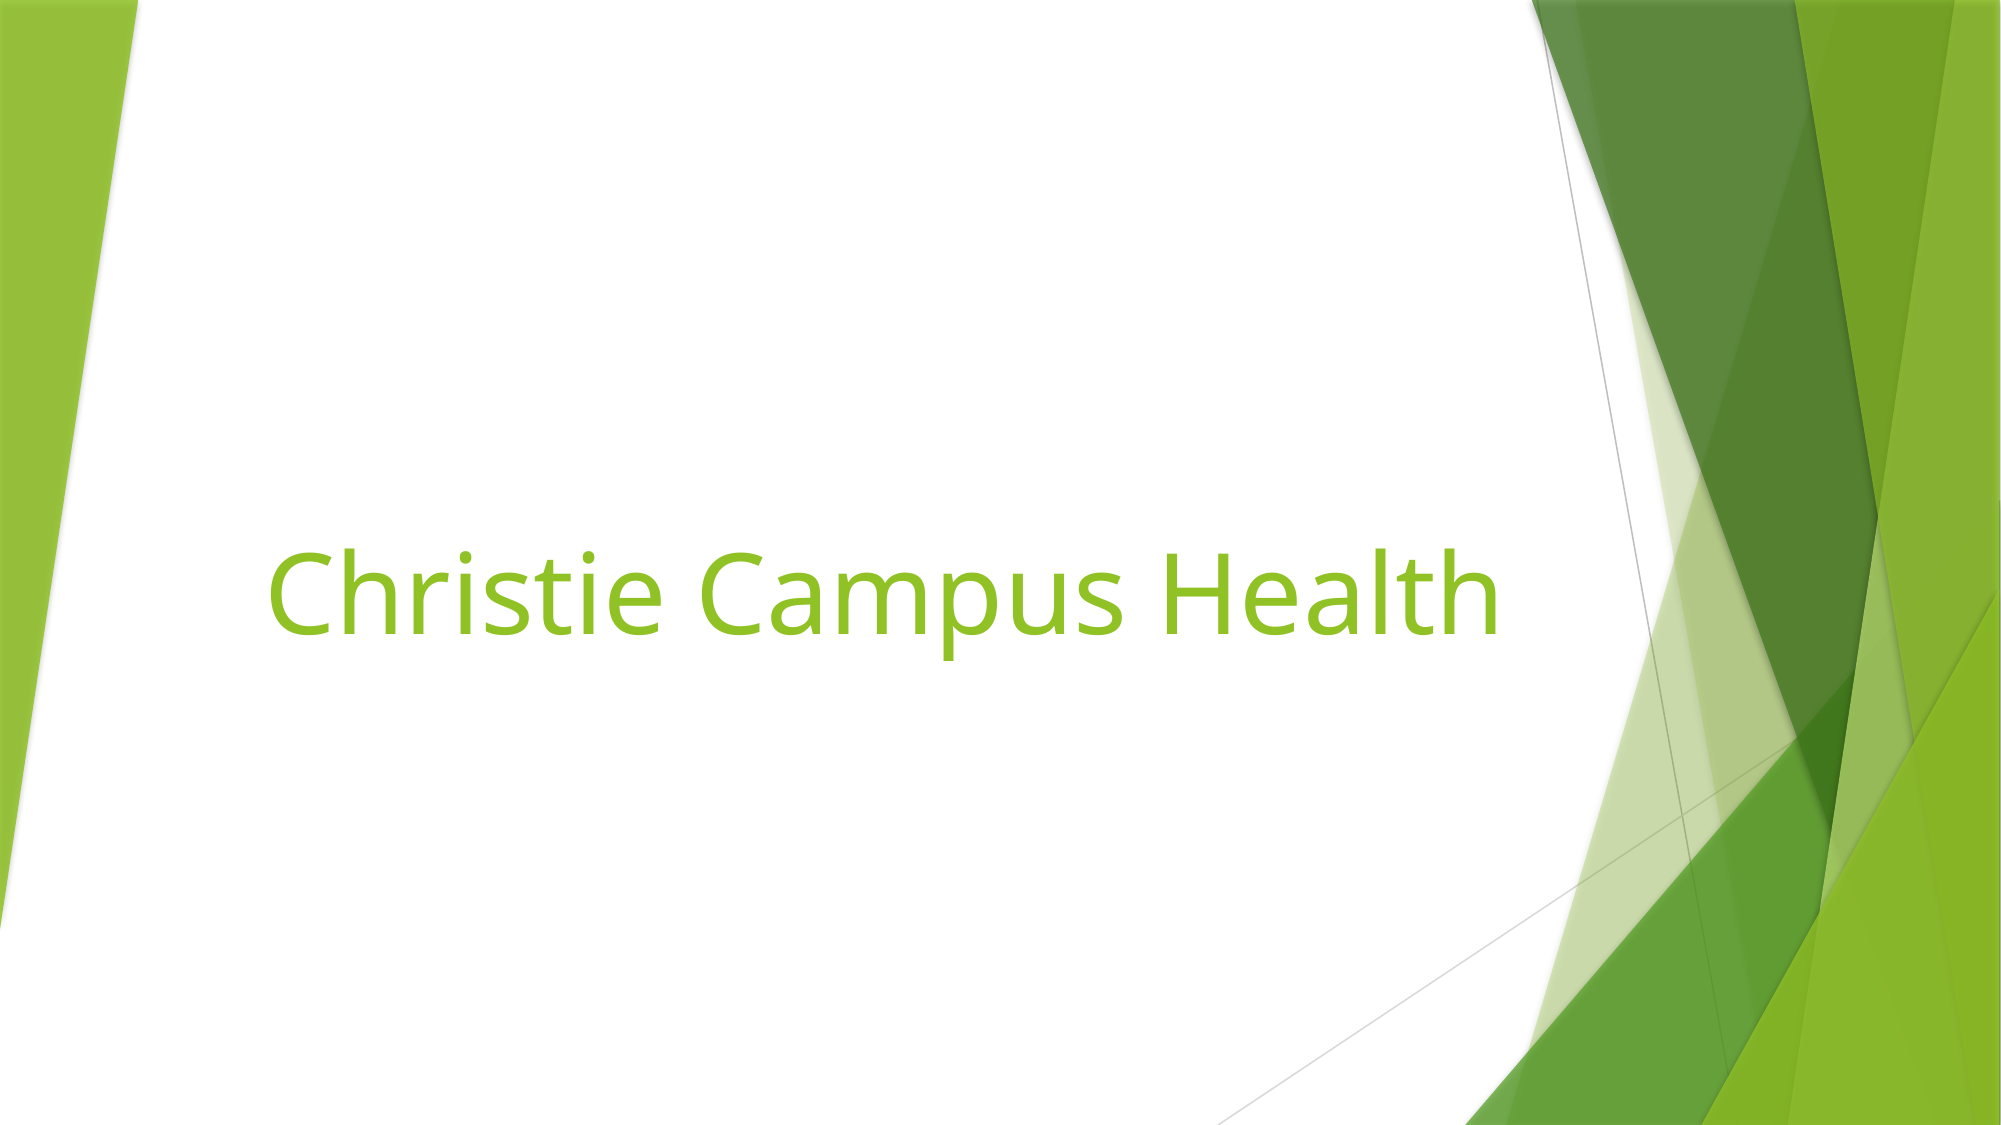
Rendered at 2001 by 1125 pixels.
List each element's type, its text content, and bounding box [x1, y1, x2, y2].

title Christie Campus Health [247, 394, 1522, 665]
